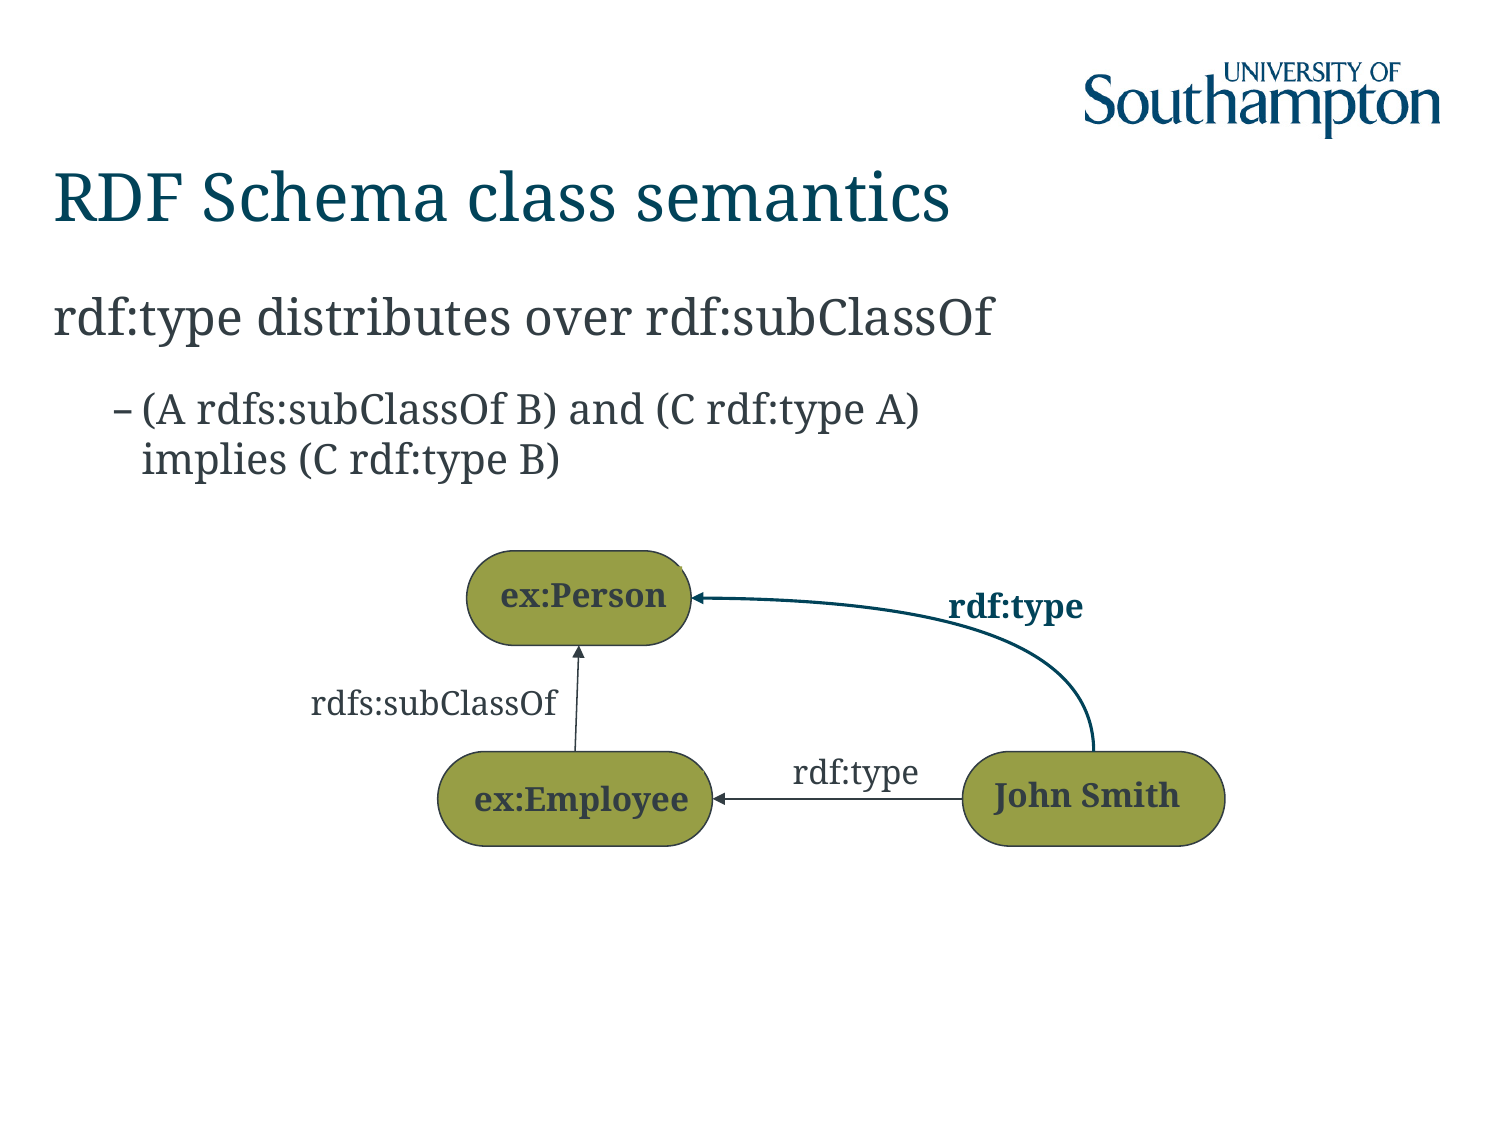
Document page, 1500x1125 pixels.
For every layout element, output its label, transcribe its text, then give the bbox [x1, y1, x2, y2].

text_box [973, 751, 1226, 847]
text_box rdf:type [777, 743, 810, 798]
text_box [574, 645, 580, 752]
picture [1085, 62, 1440, 139]
text_box rdfs:subClassOf [295, 674, 569, 730]
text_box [466, 550, 692, 646]
text_box rdf:type [973, 578, 1099, 633]
title RDF Schema class semantics [52, 147, 1448, 255]
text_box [437, 751, 713, 847]
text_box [815, 473, 970, 877]
list rdf:type distributes over rdf:subClassOf (A rdfs:subClassOf B) and (C rdf:type A) implies (C rdf:type B) [52, 277, 1448, 1011]
